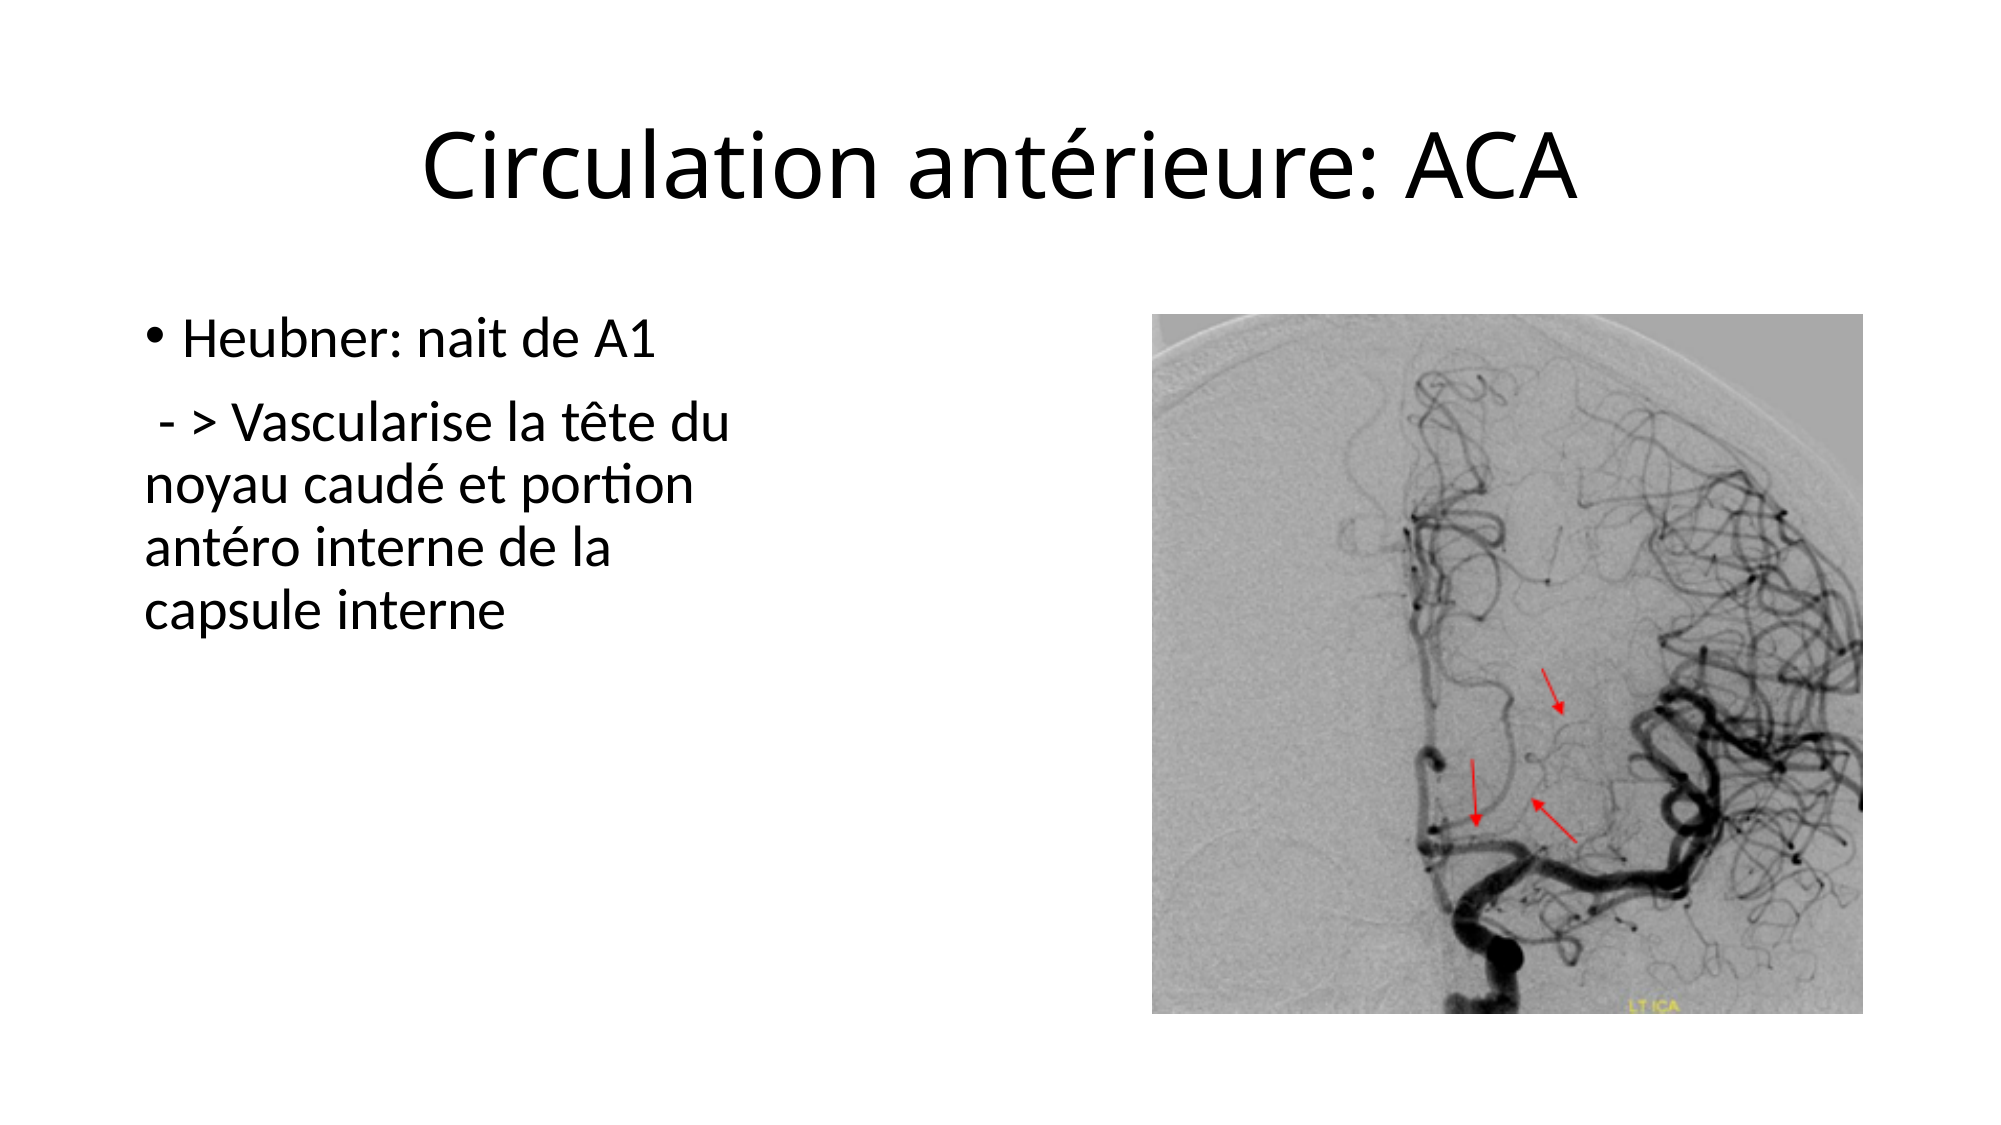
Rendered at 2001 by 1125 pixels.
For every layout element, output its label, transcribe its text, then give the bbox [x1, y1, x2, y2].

title Circulation antérieure: ACA [136, 59, 1863, 278]
picture [1151, 314, 1863, 1014]
list Heubner: nait de A1 - > Vascularise la tête du noyau caudé et portion antéro interne de la capsule interne [136, 298, 807, 1014]
